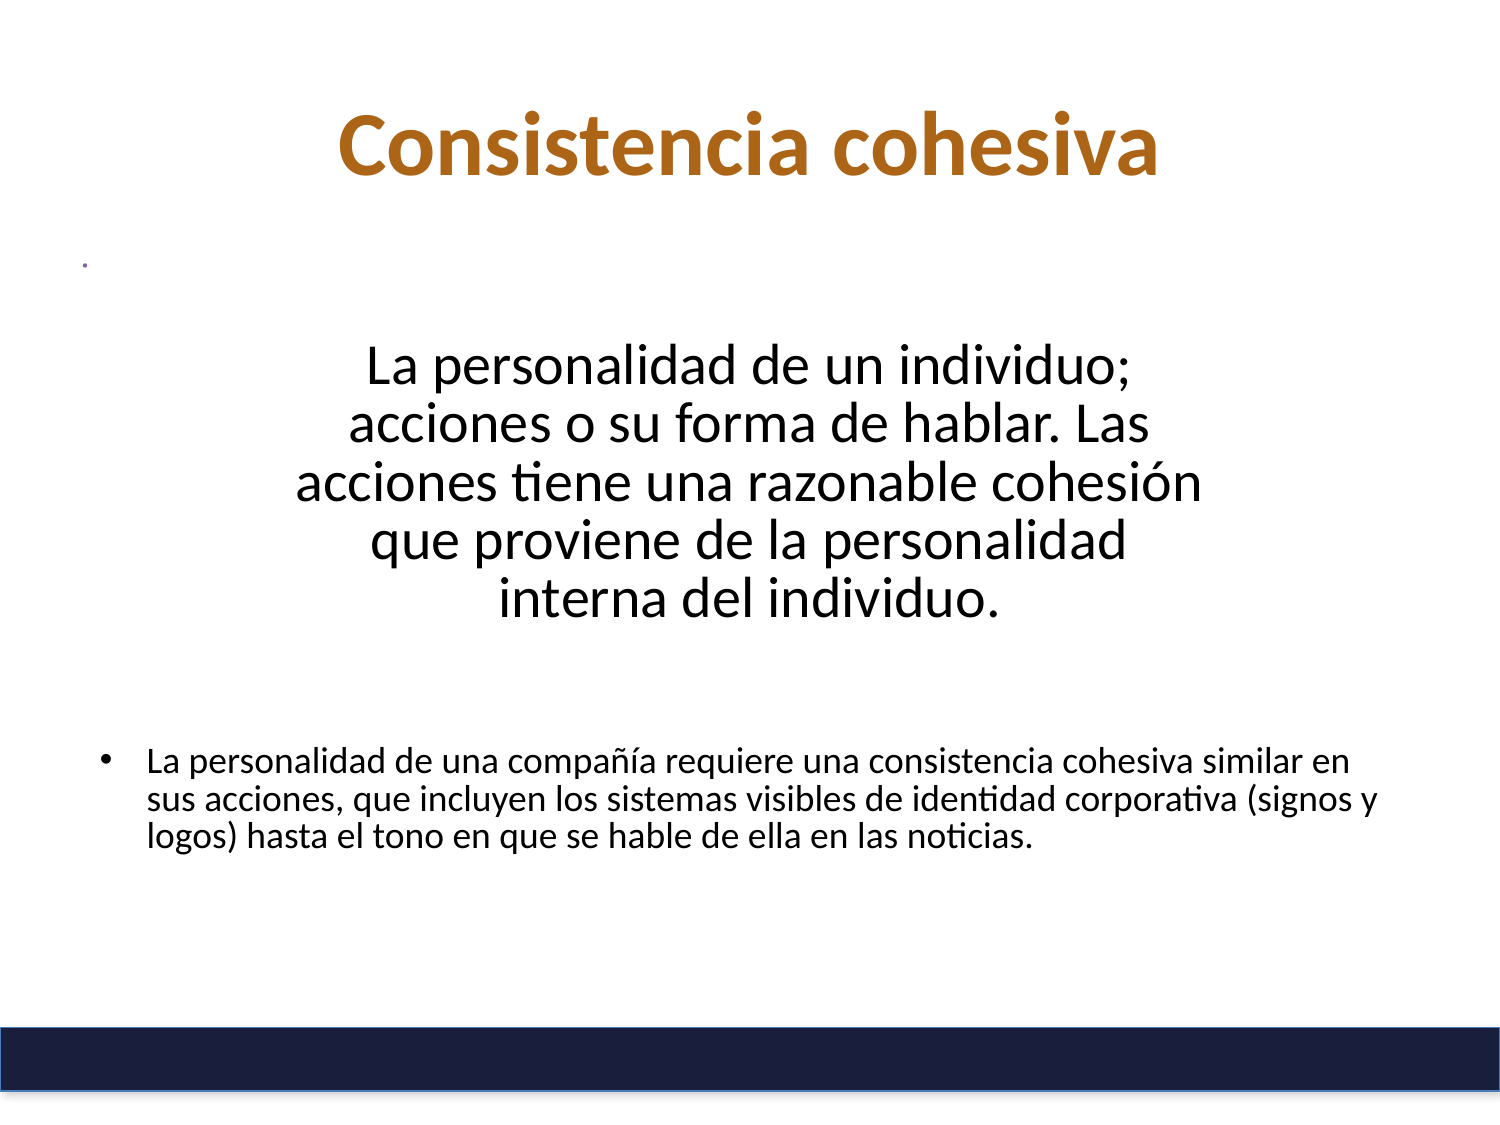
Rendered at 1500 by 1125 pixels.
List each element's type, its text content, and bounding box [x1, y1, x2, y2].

text_box [0, 1027, 1500, 1091]
title Consistencia cohesiva [75, 45, 1425, 233]
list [37, 249, 1463, 993]
